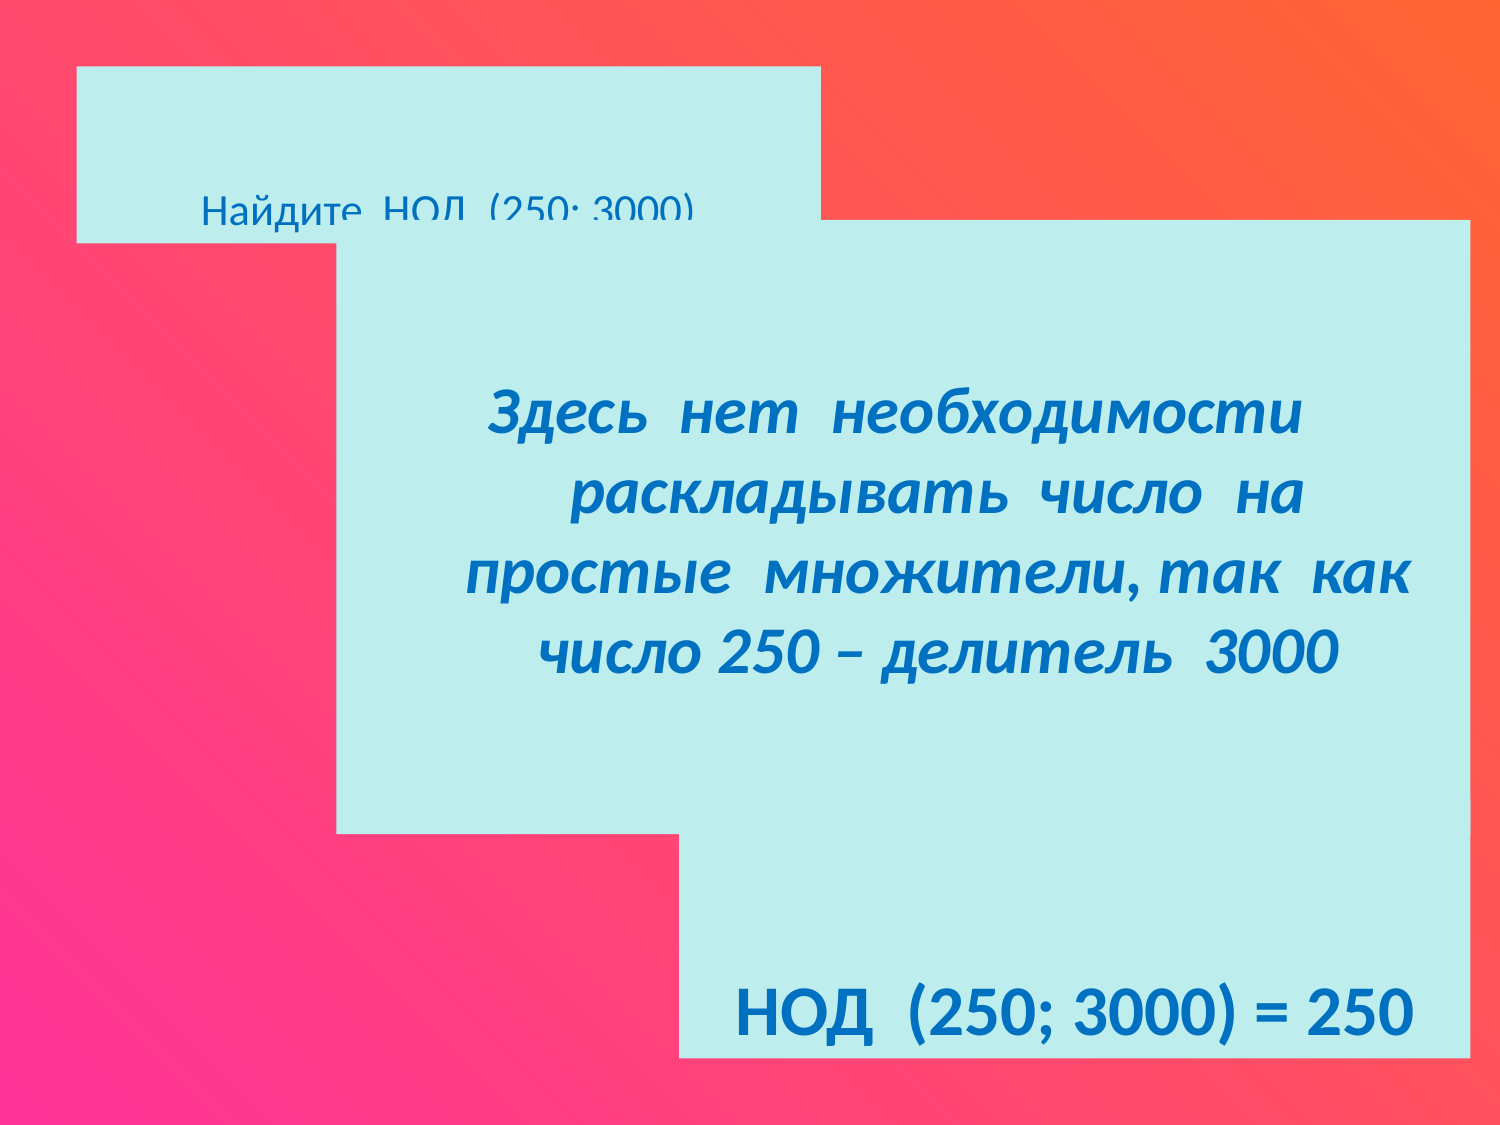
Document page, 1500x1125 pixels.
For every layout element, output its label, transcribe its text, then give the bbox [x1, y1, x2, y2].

text_box Найдите НОД (250; 3000) [76, 66, 821, 244]
text_box Здесь нет необходимости раскладывать число на простые множители, так как число 250 – делитель 3000 [336, 219, 1471, 835]
text_box НОД (250; 3000) = 250 [679, 798, 1471, 1059]
